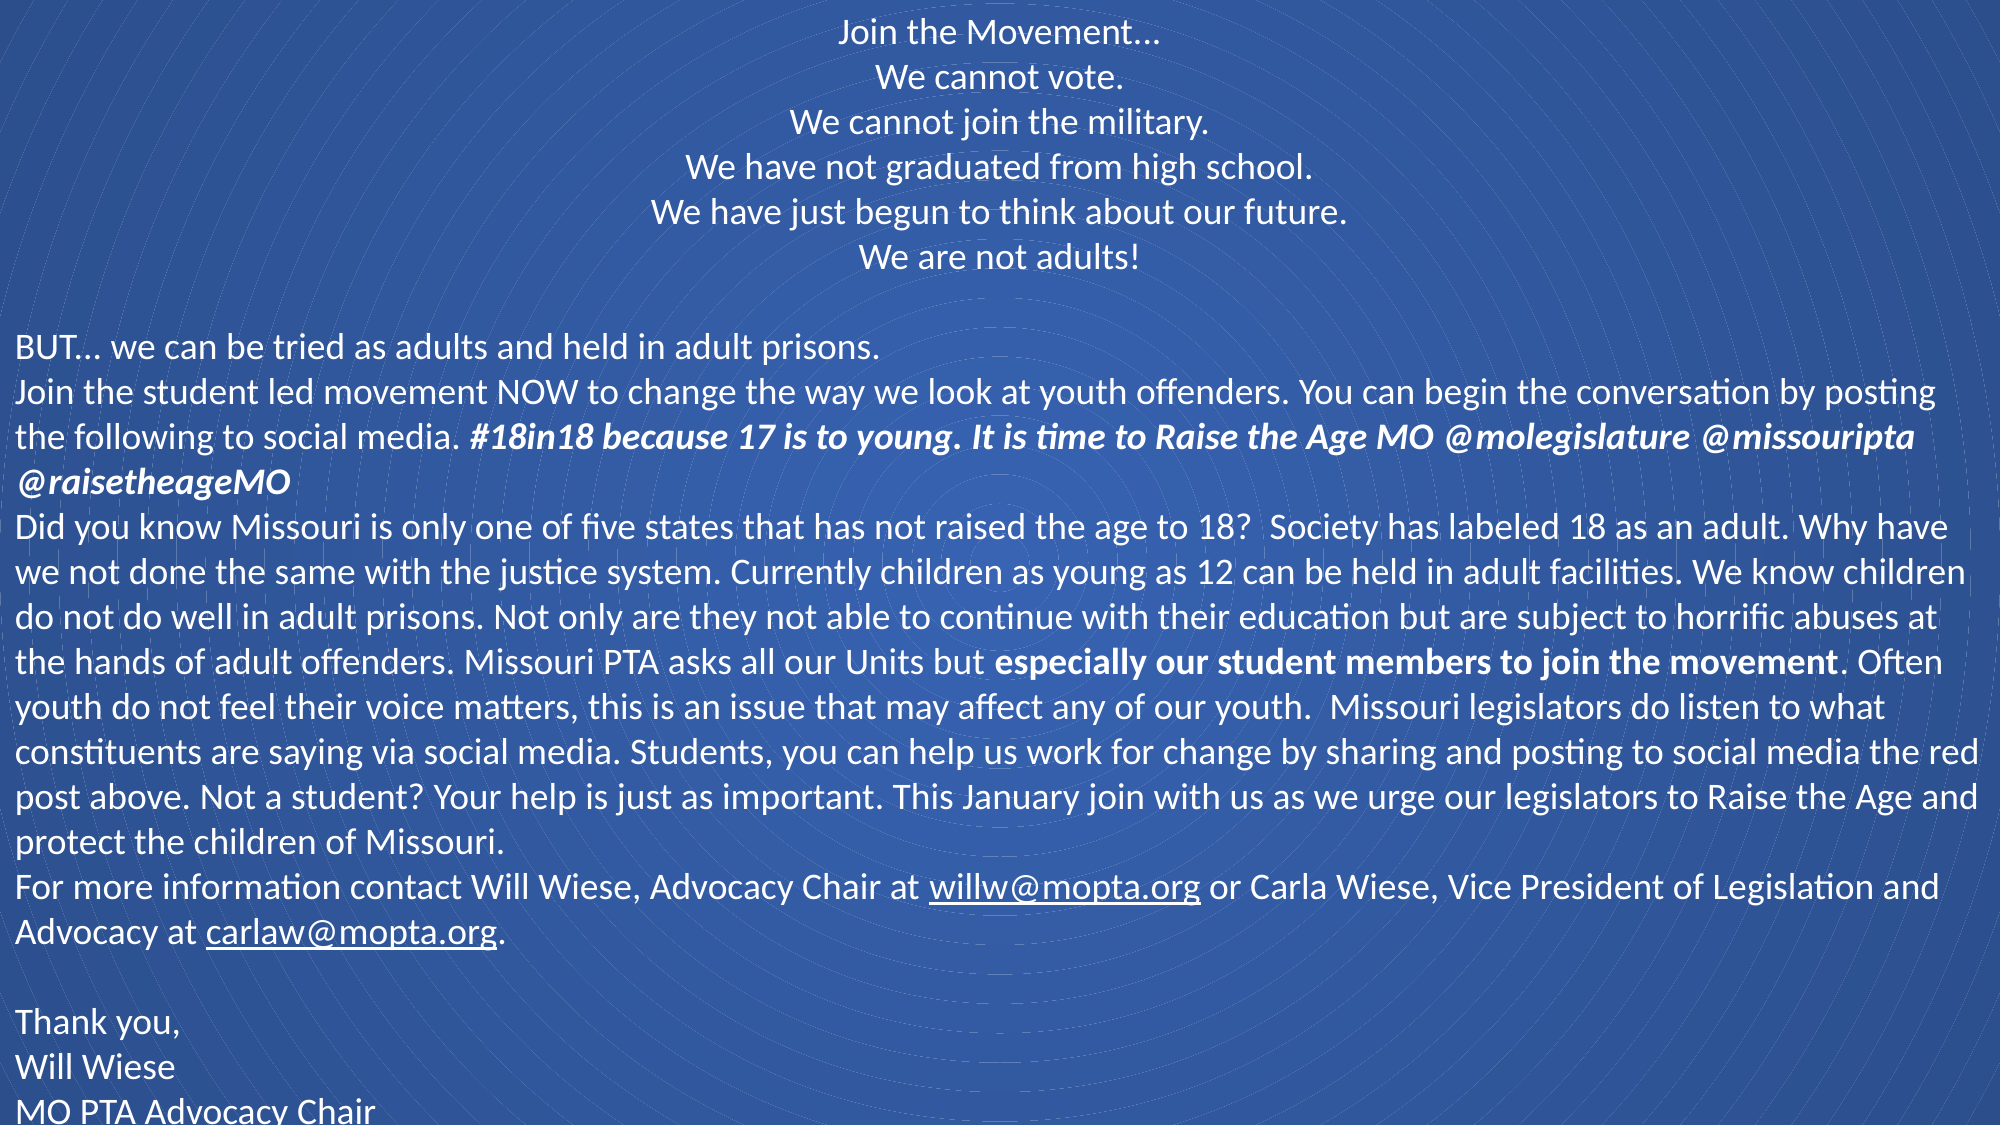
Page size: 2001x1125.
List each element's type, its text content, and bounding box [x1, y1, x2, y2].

text_box Join the Movement... We cannot vote. We cannot join the military. We have not graduated from high school. We have just begun to think about our future. We are not adults! BUT... we can be tried as adults and held in adult prisons. Join the student led movement NOW to change the way we look at youth offenders. You can begin the conversation by posting the following to social media. #18in18 because 17 is to young. It is time to Raise the Age MO @molegislature @missouripta @raisetheageMO Did you know Missouri is only one of five states that has not raised the age to 18? Society has labeled 18 as an adult. Why have we not done the same with the justice system. Currently children as young as 12 can be held in adult facilities. We know children do not do well in adult prisons. Not only are they not able to continue with their education but are subject to horrific abuses at the hands of adult offenders. Missouri PTA asks all our Units but especially our student members to join the movement. Often youth do not feel their voice matters, this is an issue that may affect any of our youth. Missouri legislators do listen to what constituents are saying via social media. Students, you can help us work for change by sharing and posting to social media the red post above. Not a student? Your help is just as important. This January join with us as we urge our legislators to Raise the Age and protect the children of Missouri. For more information contact Will Wiese, Advocacy Chair at willw@mopta.org or Carla Wiese, Vice President of Legislation and Advocacy at carlaw@mopta.org. Thank you, Will Wiese MO PTA Advocacy Chair [0, 0, 2000, 1125]
